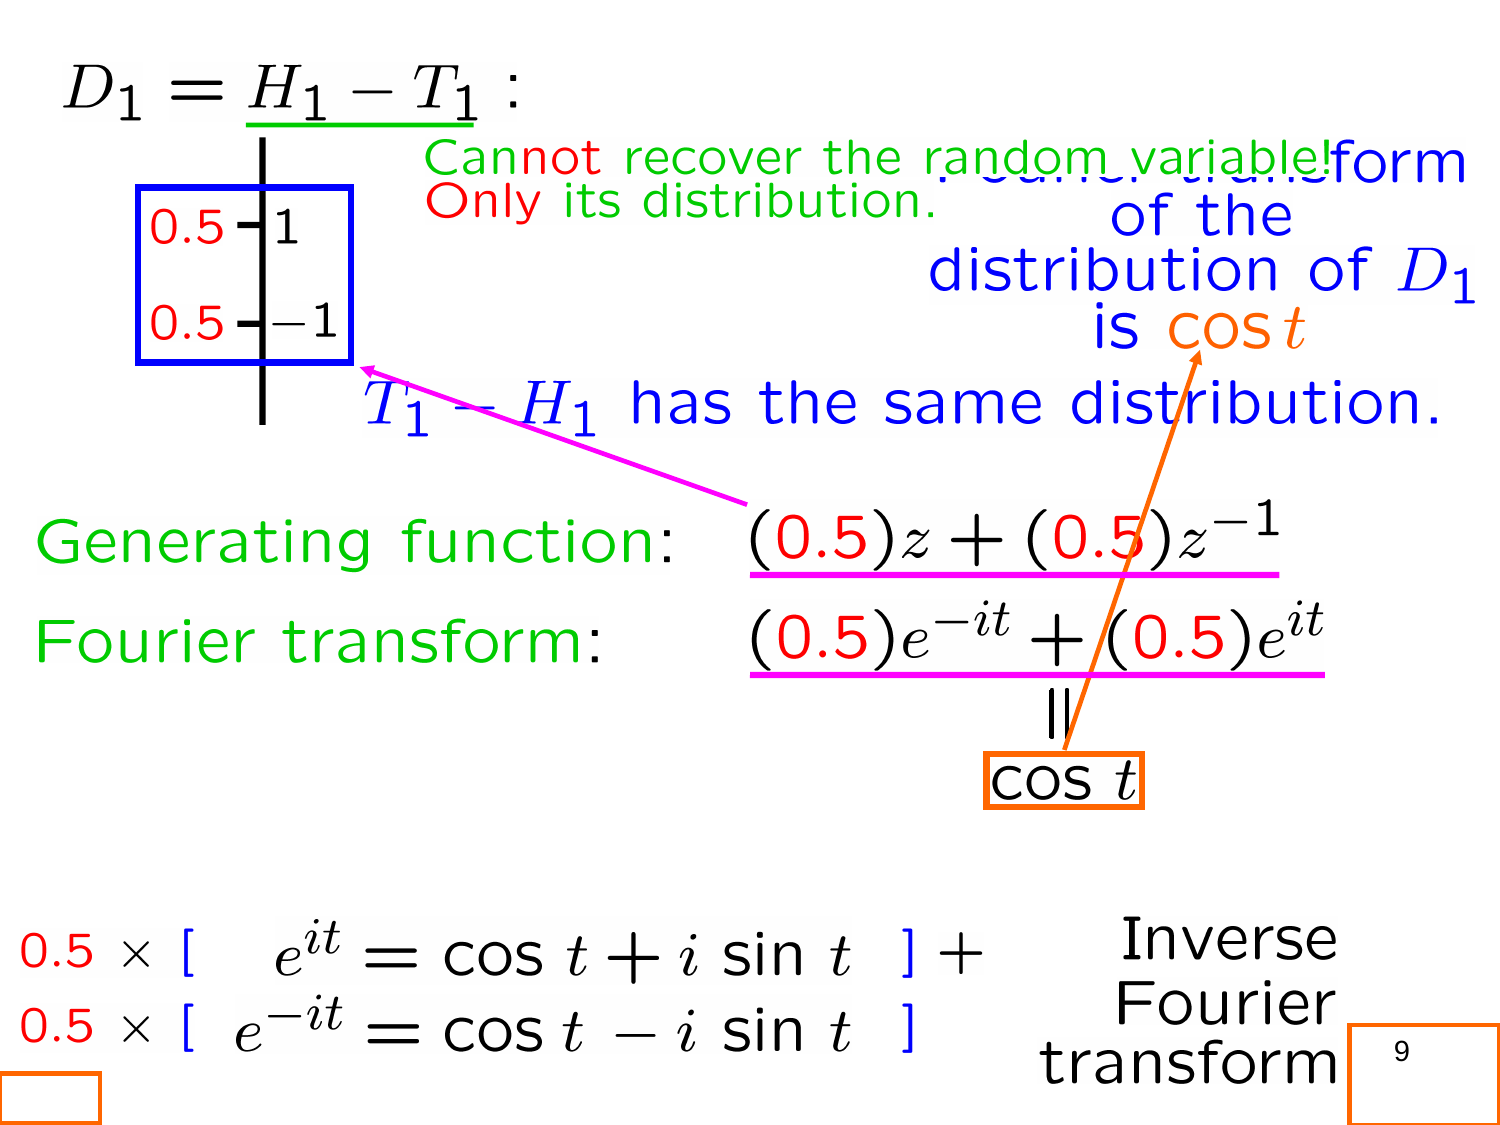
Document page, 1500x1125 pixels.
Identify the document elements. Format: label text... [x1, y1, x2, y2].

picture [899, 1002, 913, 1054]
slide_number 9 [1074, 1024, 1425, 1103]
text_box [1037, 915, 1339, 1084]
picture [899, 927, 913, 979]
picture [20, 927, 195, 978]
picture [149, 208, 223, 246]
picture [749, 499, 1280, 572]
text_box [1349, 1025, 1500, 1125]
text_box [359, 365, 388, 377]
picture [938, 932, 984, 976]
picture [235, 993, 852, 1054]
picture [149, 303, 223, 342]
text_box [991, 684, 1138, 801]
picture [362, 378, 1438, 438]
text_box [1190, 357, 1202, 377]
picture [274, 915, 852, 985]
picture [749, 599, 1324, 672]
picture [168, 62, 517, 122]
picture [62, 62, 144, 122]
picture [37, 615, 599, 663]
picture [424, 137, 1330, 177]
picture [272, 301, 338, 339]
text_box [137, 187, 351, 363]
picture [929, 245, 1476, 349]
text_box [0, 1073, 100, 1124]
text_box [938, 137, 1466, 236]
picture [20, 1002, 195, 1053]
picture [274, 208, 298, 244]
picture [424, 180, 934, 226]
text_box [1138, 754, 1143, 807]
picture [37, 515, 670, 576]
